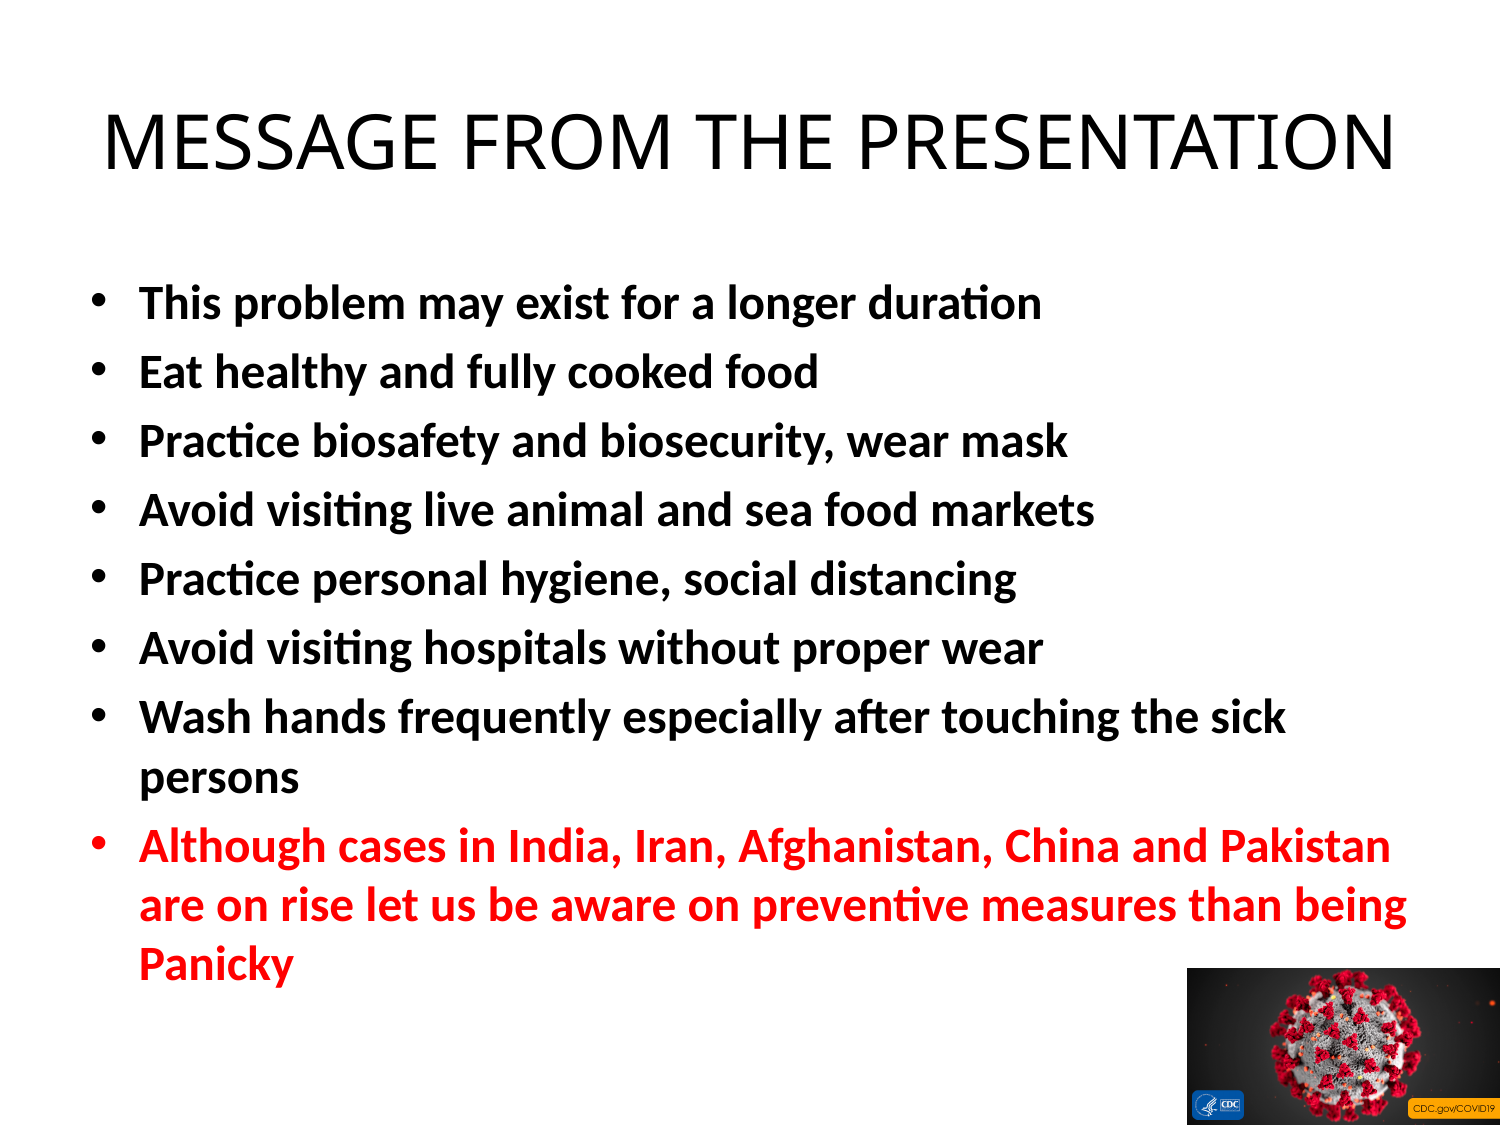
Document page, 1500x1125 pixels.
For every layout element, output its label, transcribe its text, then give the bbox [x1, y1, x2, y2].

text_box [1187, 968, 1500, 1125]
list This problem may exist for a longer duration Eat healthy and fully cooked food Practice biosafety and biosecurity, wear mask Avoid visiting live animal and sea food markets Practice personal hygiene, social distancing Avoid visiting hospitals without proper wear Wash hands frequently especially after touching the sick persons Although cases in India, Iran, Afghanistan, China and Pakistan are on rise let us be aware on preventive measures than being Panicky [75, 262, 1425, 1005]
title MESSAGE FROM THE PRESENTATION [75, 45, 1425, 233]
